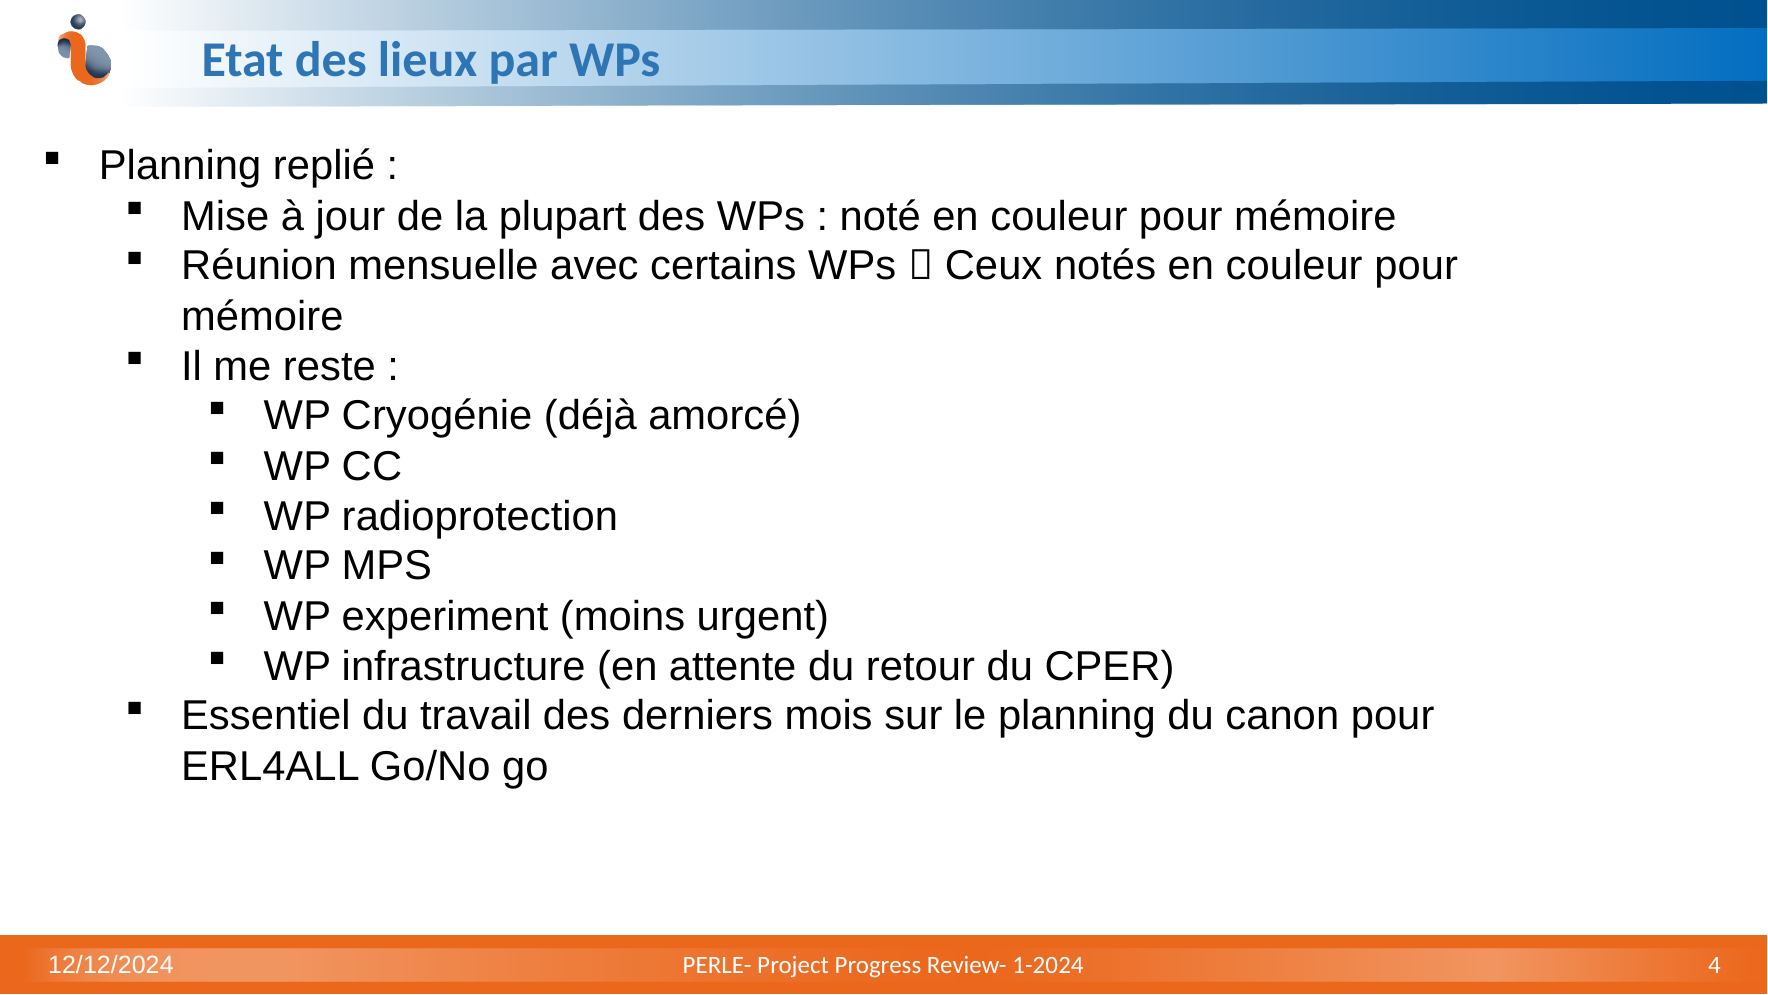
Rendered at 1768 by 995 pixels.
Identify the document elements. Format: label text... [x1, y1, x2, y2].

picture [0, 0, 1768, 994]
footer PERLE- Project Progress Review- 1-2024 [481, 937, 1286, 991]
text_box Planning replié : Mise à jour de la plupart des WPs : noté en couleur pour mémoire Réunion mensuelle avec certains WPs  Ceux notés en couleur pour mémoire Il me reste : WP Cryogénie (déjà amorcé) WP CC WP radioprotection WP MPS WP experiment (moins urgent) WP infrastructure (en attente du retour du CPER) Essentiel du travail des derniers mois sur le planning du canon pour ERL4ALL Go/No go [27, 130, 1623, 796]
slide_number 4 [1338, 937, 1736, 991]
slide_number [33, 937, 429, 991]
title Etat des lieux par WPs [186, 24, 1120, 96]
